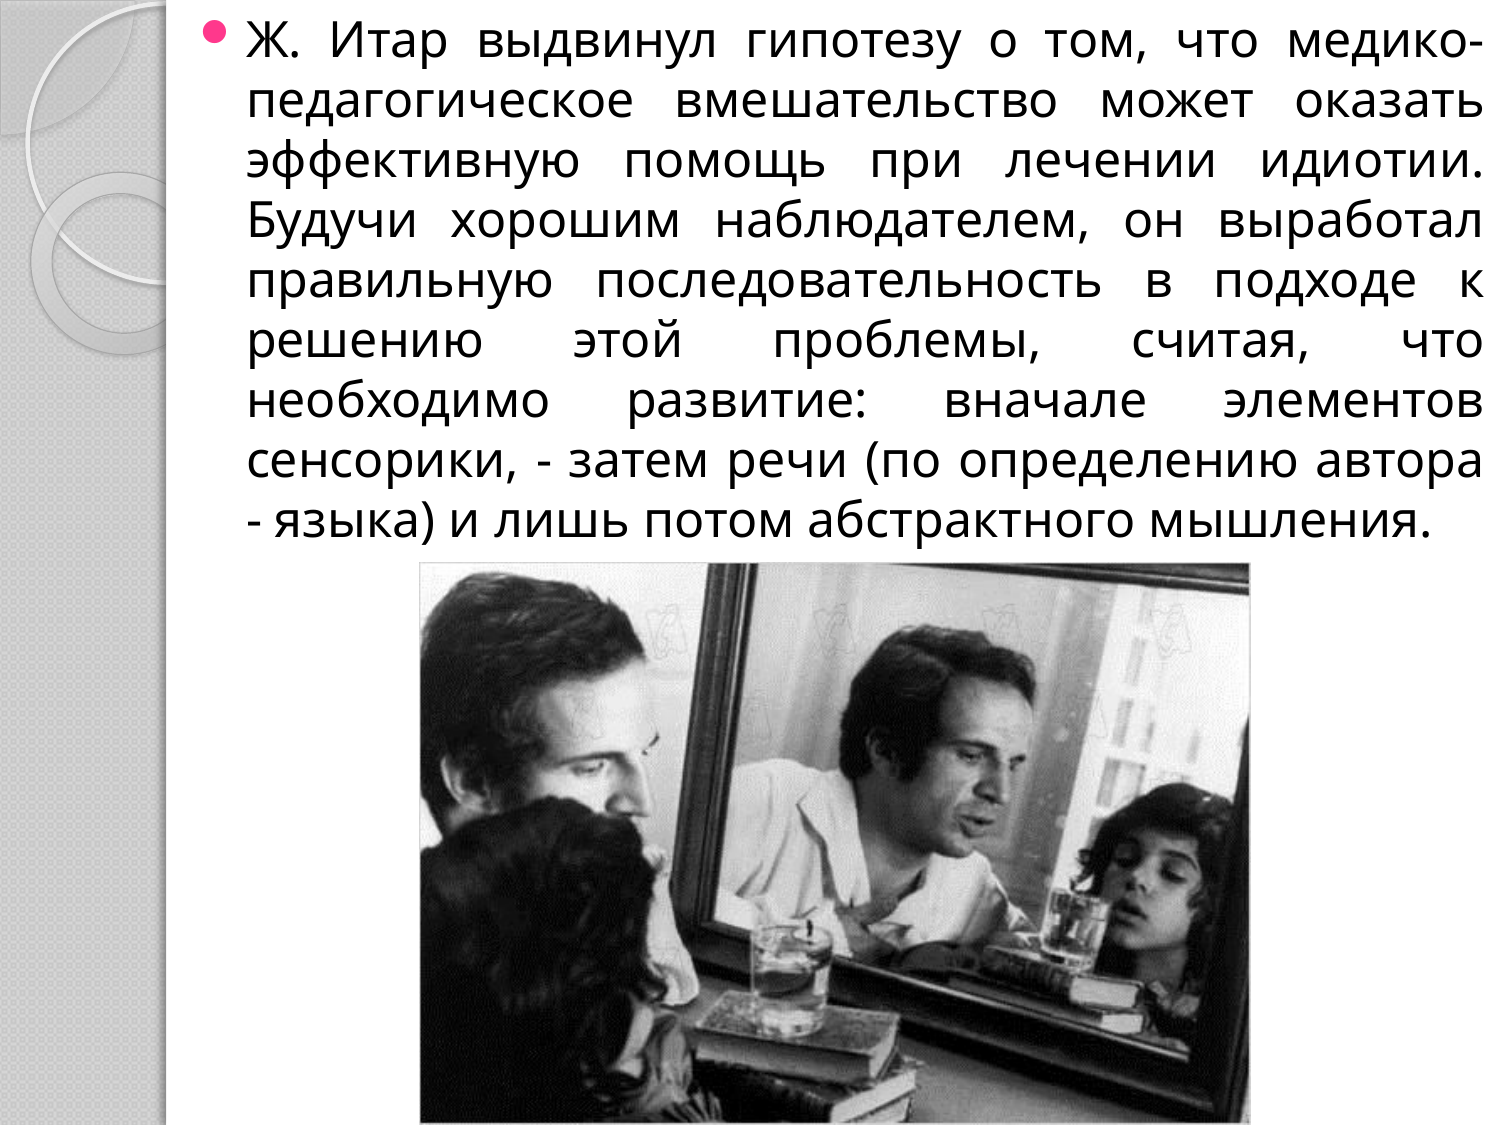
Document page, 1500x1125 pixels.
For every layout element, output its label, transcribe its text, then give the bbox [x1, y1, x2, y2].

list Ж. Итар выдвинул гипотезу о том, что медико-педагогическое вмешательство может оказать эффективную помощь при лечении идиотии. Будучи хорошим наблюдателем, он выработал правильную последовательность в подходе к решению этой проблемы, считая, что необходимо развитие: вначале элементов сенсорики, - затем речи (по определению автора - языка) и лишь потом абстрактного мышления. [171, 0, 1500, 1125]
picture [418, 562, 1251, 1125]
